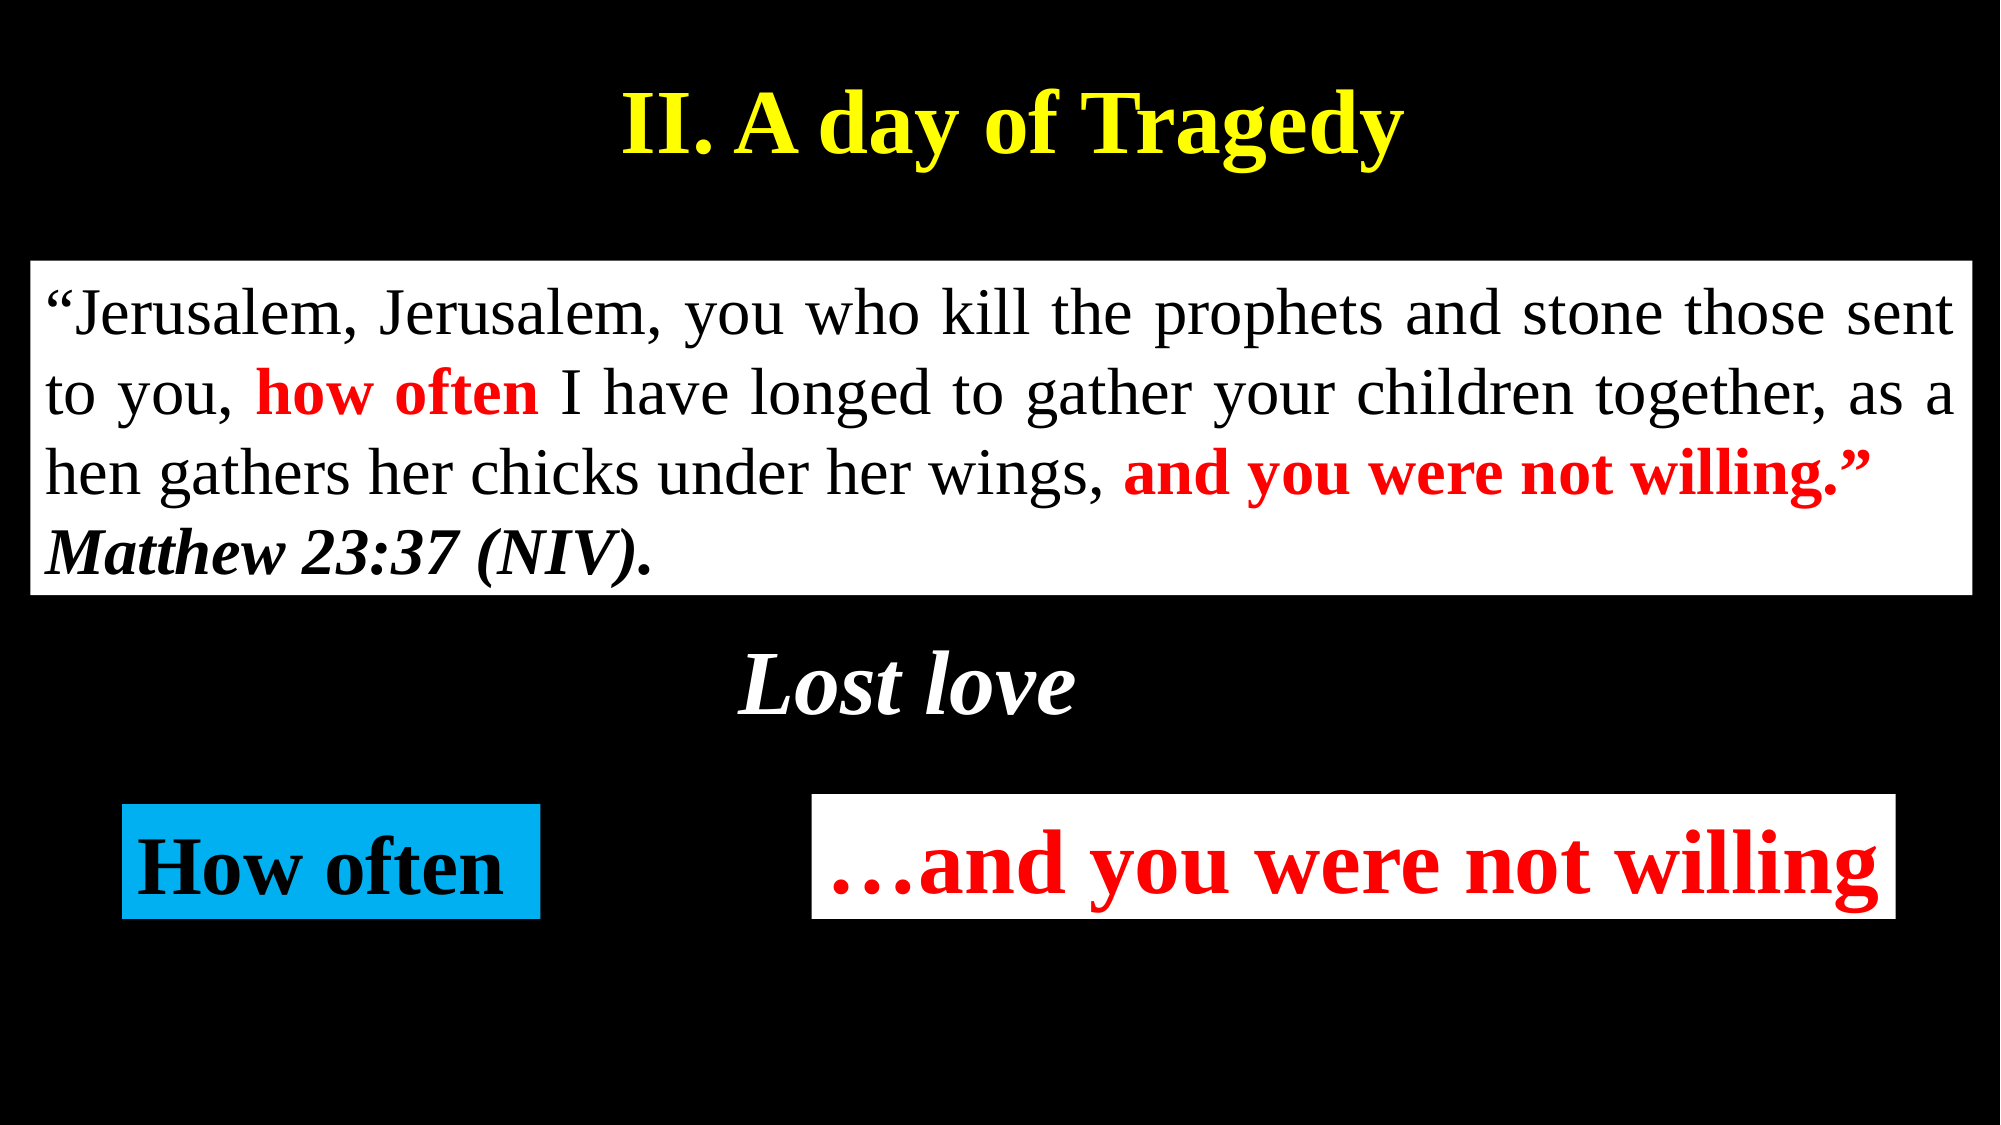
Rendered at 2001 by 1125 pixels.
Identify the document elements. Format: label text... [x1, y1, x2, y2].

text_box How often [122, 804, 541, 919]
text_box “Jerusalem, Jerusalem, you who kill the prophets and stone those sent to you, how often I have longed to gather your children together, as a hen gathers her chicks under her wings, and you were not willing.” Matthew 23:37 (NIV). [30, 260, 1973, 596]
text_box …and you were not willing [811, 794, 1896, 919]
text_box Lost love [723, 616, 1116, 741]
text_box II. A day of Tragedy [606, 54, 1445, 180]
